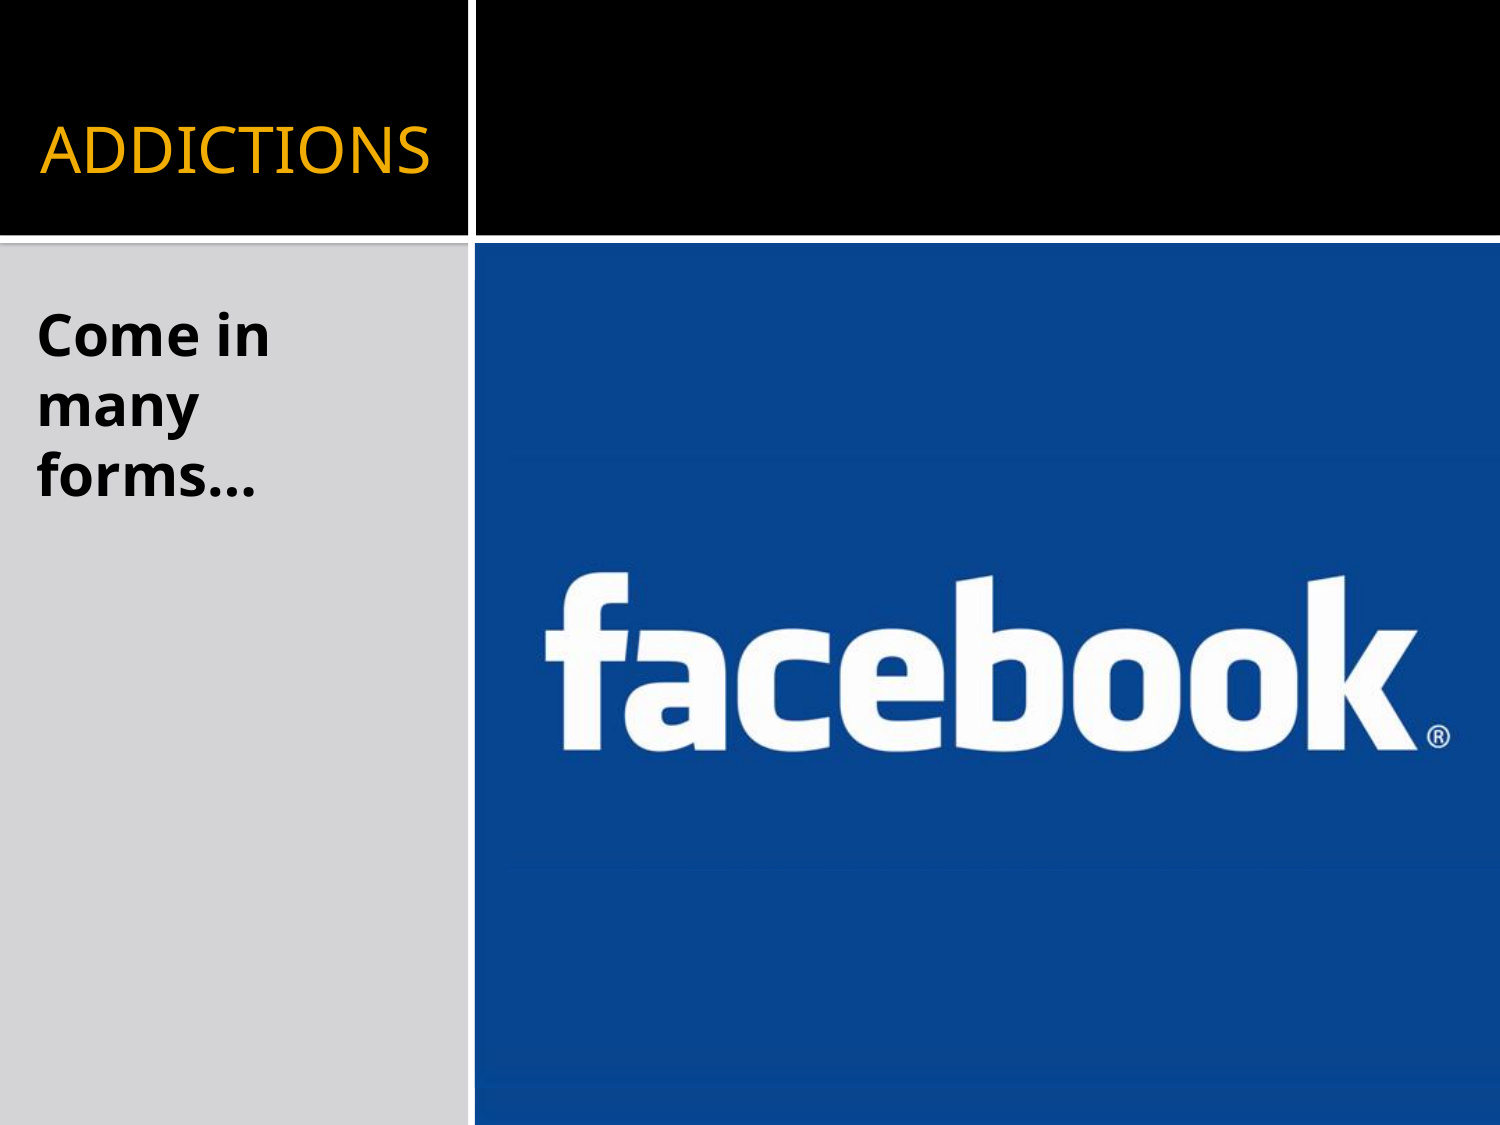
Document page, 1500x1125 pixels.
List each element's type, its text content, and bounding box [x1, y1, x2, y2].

list Come in many forms… [26, 283, 432, 1034]
title ADDICTIONS [26, 25, 442, 186]
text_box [474, 242, 1500, 1125]
